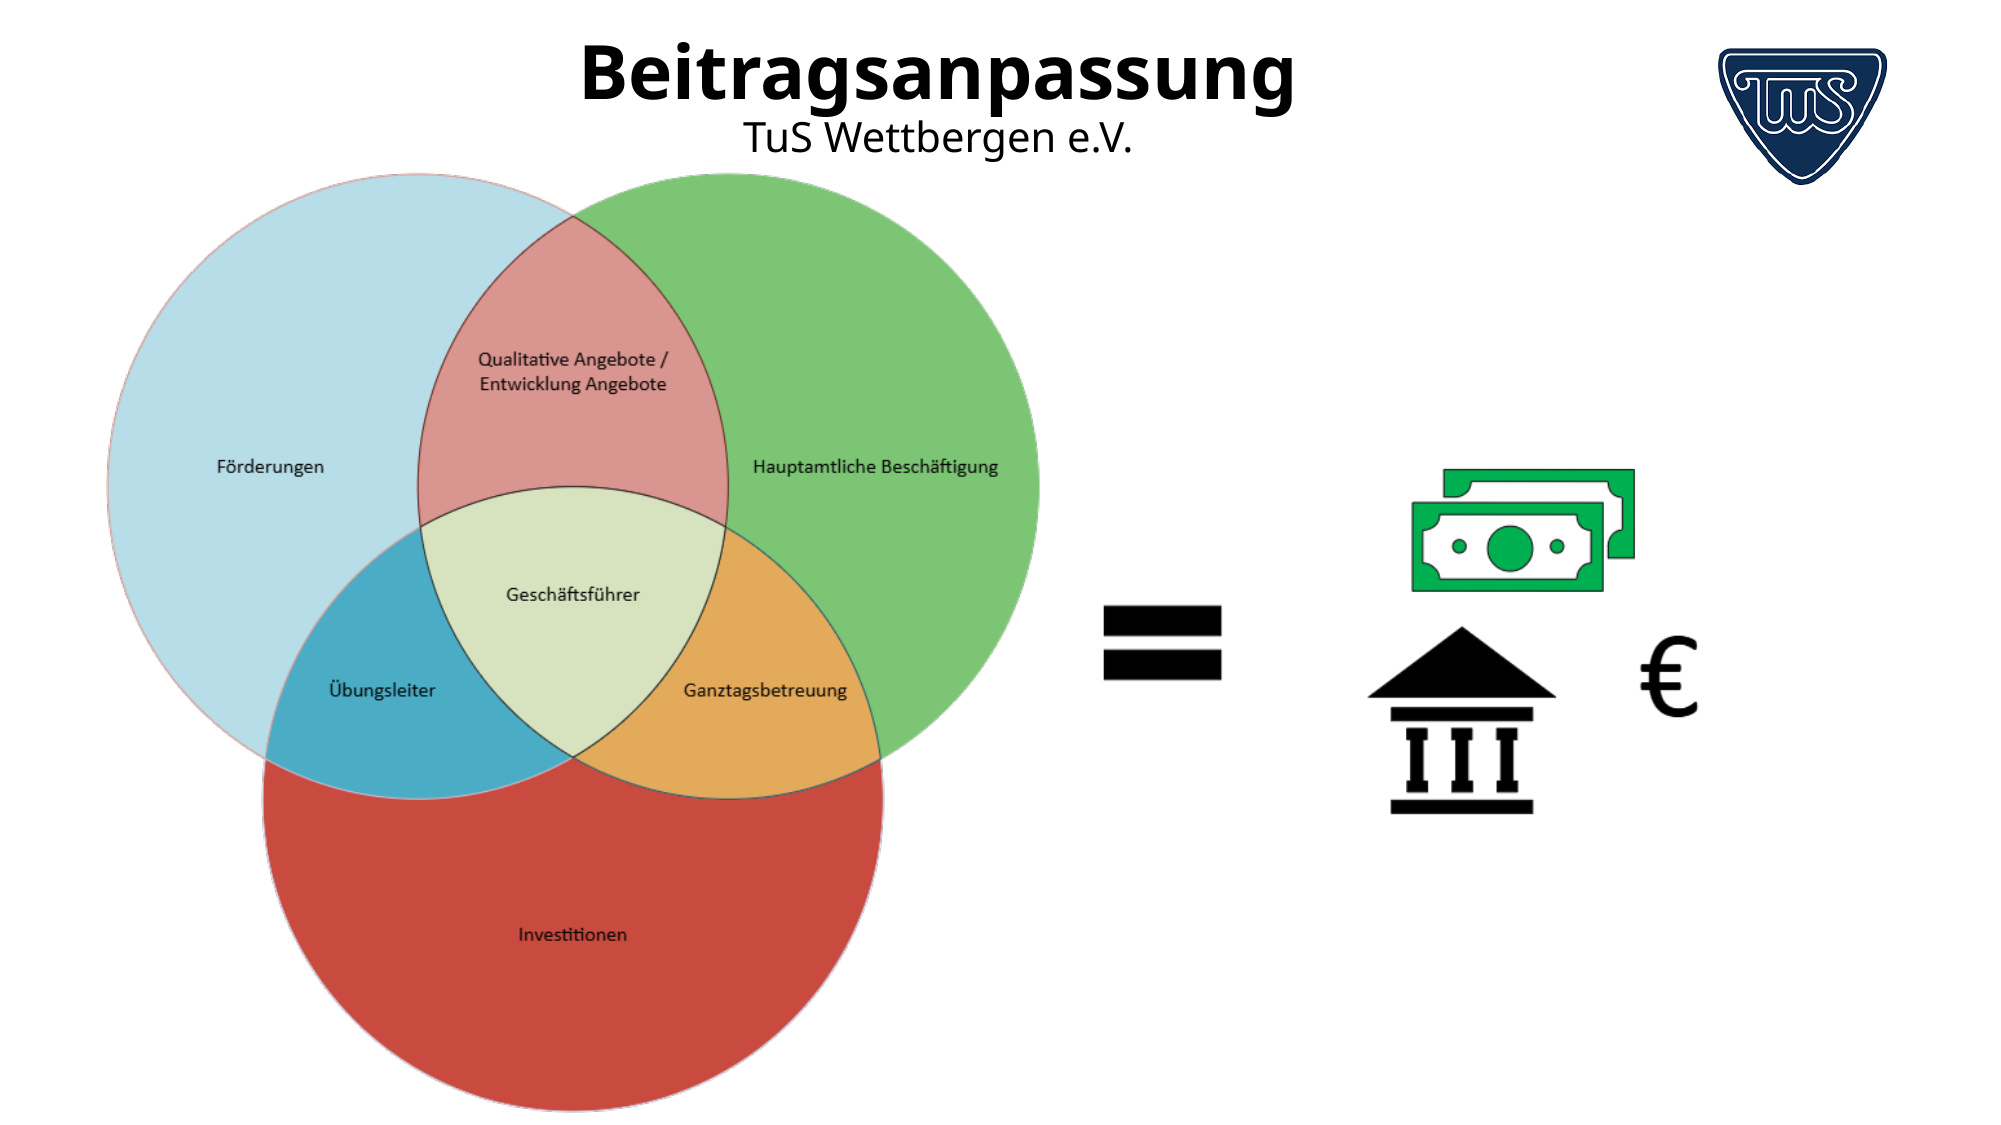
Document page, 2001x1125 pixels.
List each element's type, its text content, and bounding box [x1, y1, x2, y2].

title Beitragsanpassung TuS Wettbergen e.V. [188, 22, 1689, 168]
picture [96, 6, 1912, 1119]
